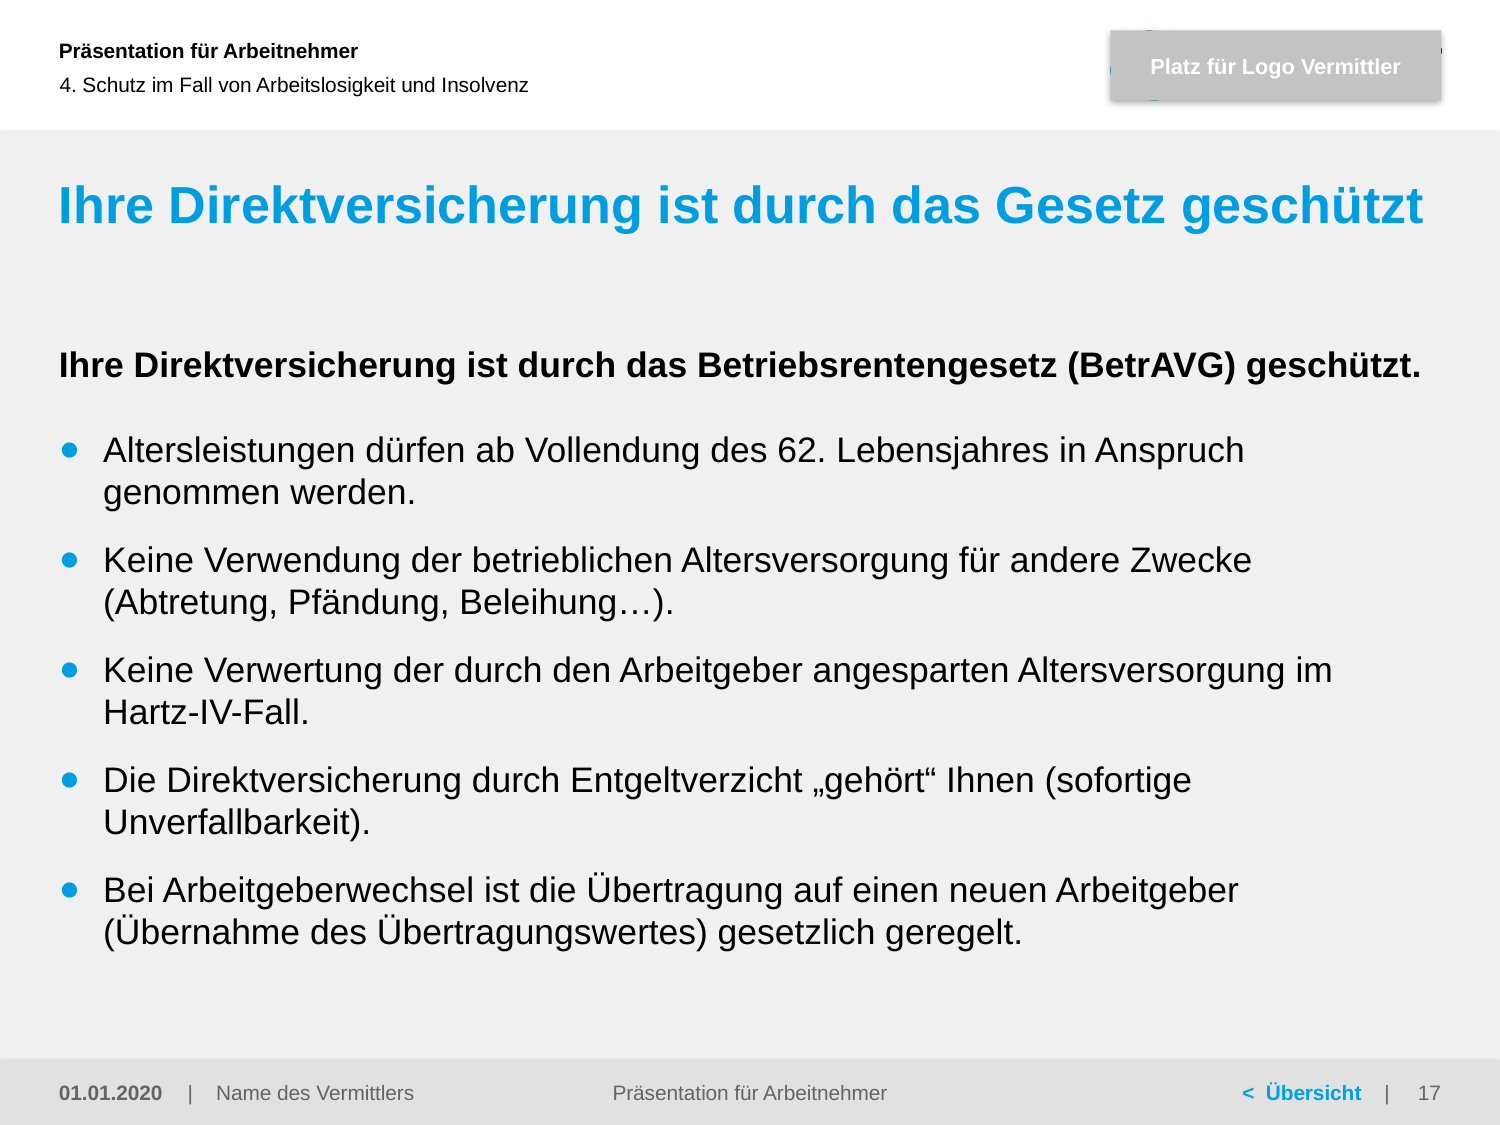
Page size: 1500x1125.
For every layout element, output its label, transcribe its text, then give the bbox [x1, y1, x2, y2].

list 4. Schutz im Fall von Arbeitslosigkeit und Insolvenz [0, 36, 1073, 132]
list Altersleistungen dürfen ab Vollendung des 62. Lebensjahres in Anspruch genommen werden. Keine Verwendung der betrieblichen Altersversorgung für andere Zwecke (Abtretung, Pfändung, Beleihung…). Keine Verwertung der durch den Arbeitgeber angesparten Altersversorgung im Hartz-IV-Fall. Die Direktversicherung durch Entgeltverzicht „gehört“ Ihnen (sofortige Unverfallbarkeit). Bei Arbeitgeberwechsel ist die Übertragung auf einen neuen Arbeitgeber (Übernahme des Übertragungswertes) gesetzlich geregelt. [58, 426, 1424, 1018]
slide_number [0, 1060, 183, 1125]
slide_number 17 [1358, 1060, 1500, 1125]
title Ihre Direktversicherung ist durch das Gesetz geschützt [58, 171, 1442, 254]
footer Präsentation für Arbeitnehmer [440, 1060, 1060, 1125]
list Ihre Direktversicherung ist durch das Betriebsrentengesetz (BetrAVG) geschützt. [58, 342, 1442, 386]
